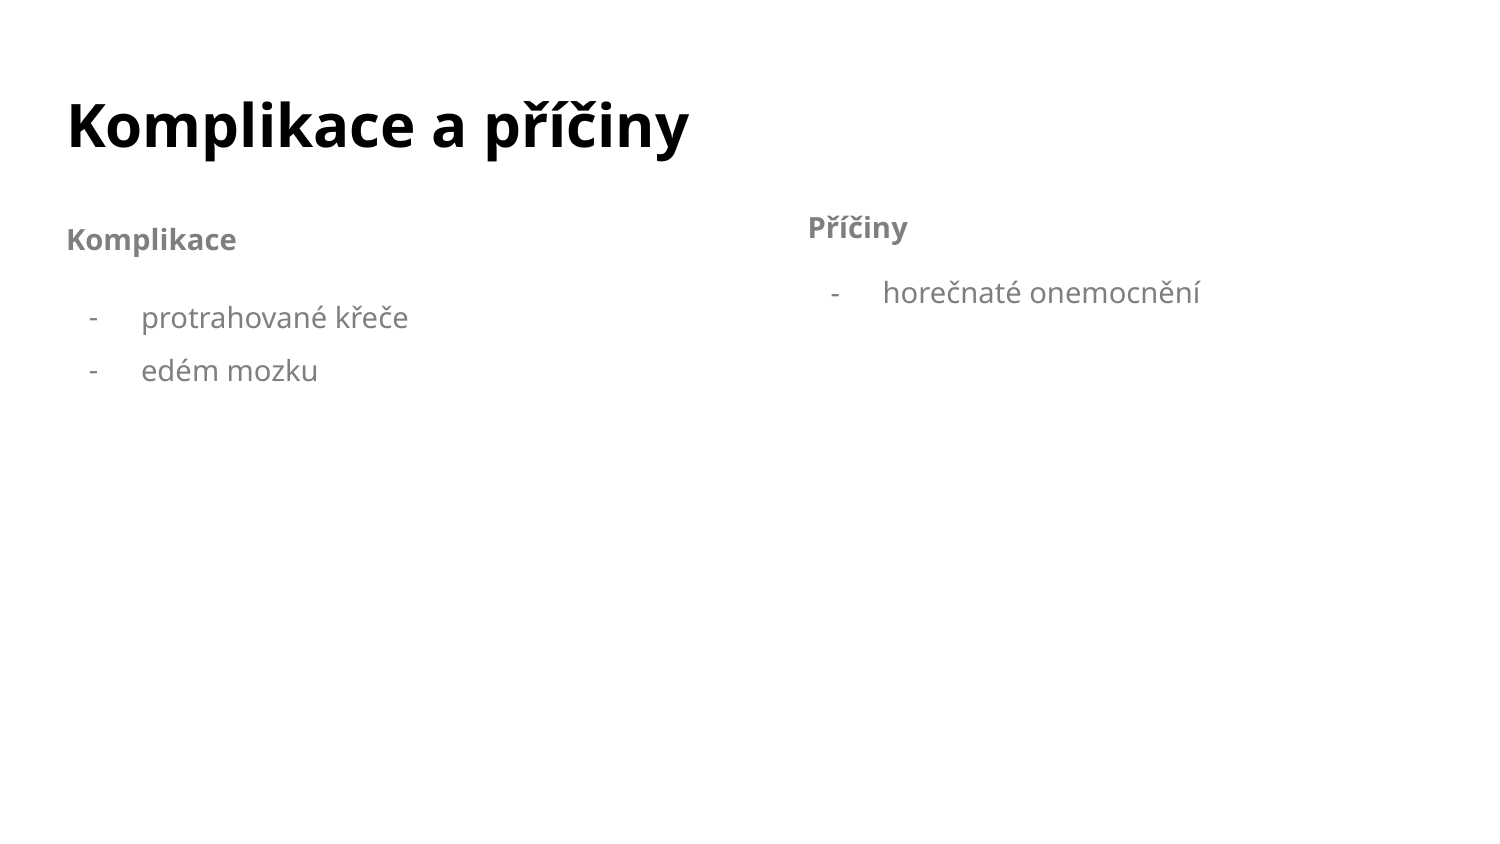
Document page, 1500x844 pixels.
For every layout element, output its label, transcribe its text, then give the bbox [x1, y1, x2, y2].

list Příčiny horečnaté onemocnění [792, 189, 1449, 750]
list Komplikace protrahované křeče edém mozku [51, 189, 708, 750]
title Komplikace a příčiny [51, 72, 1449, 176]
